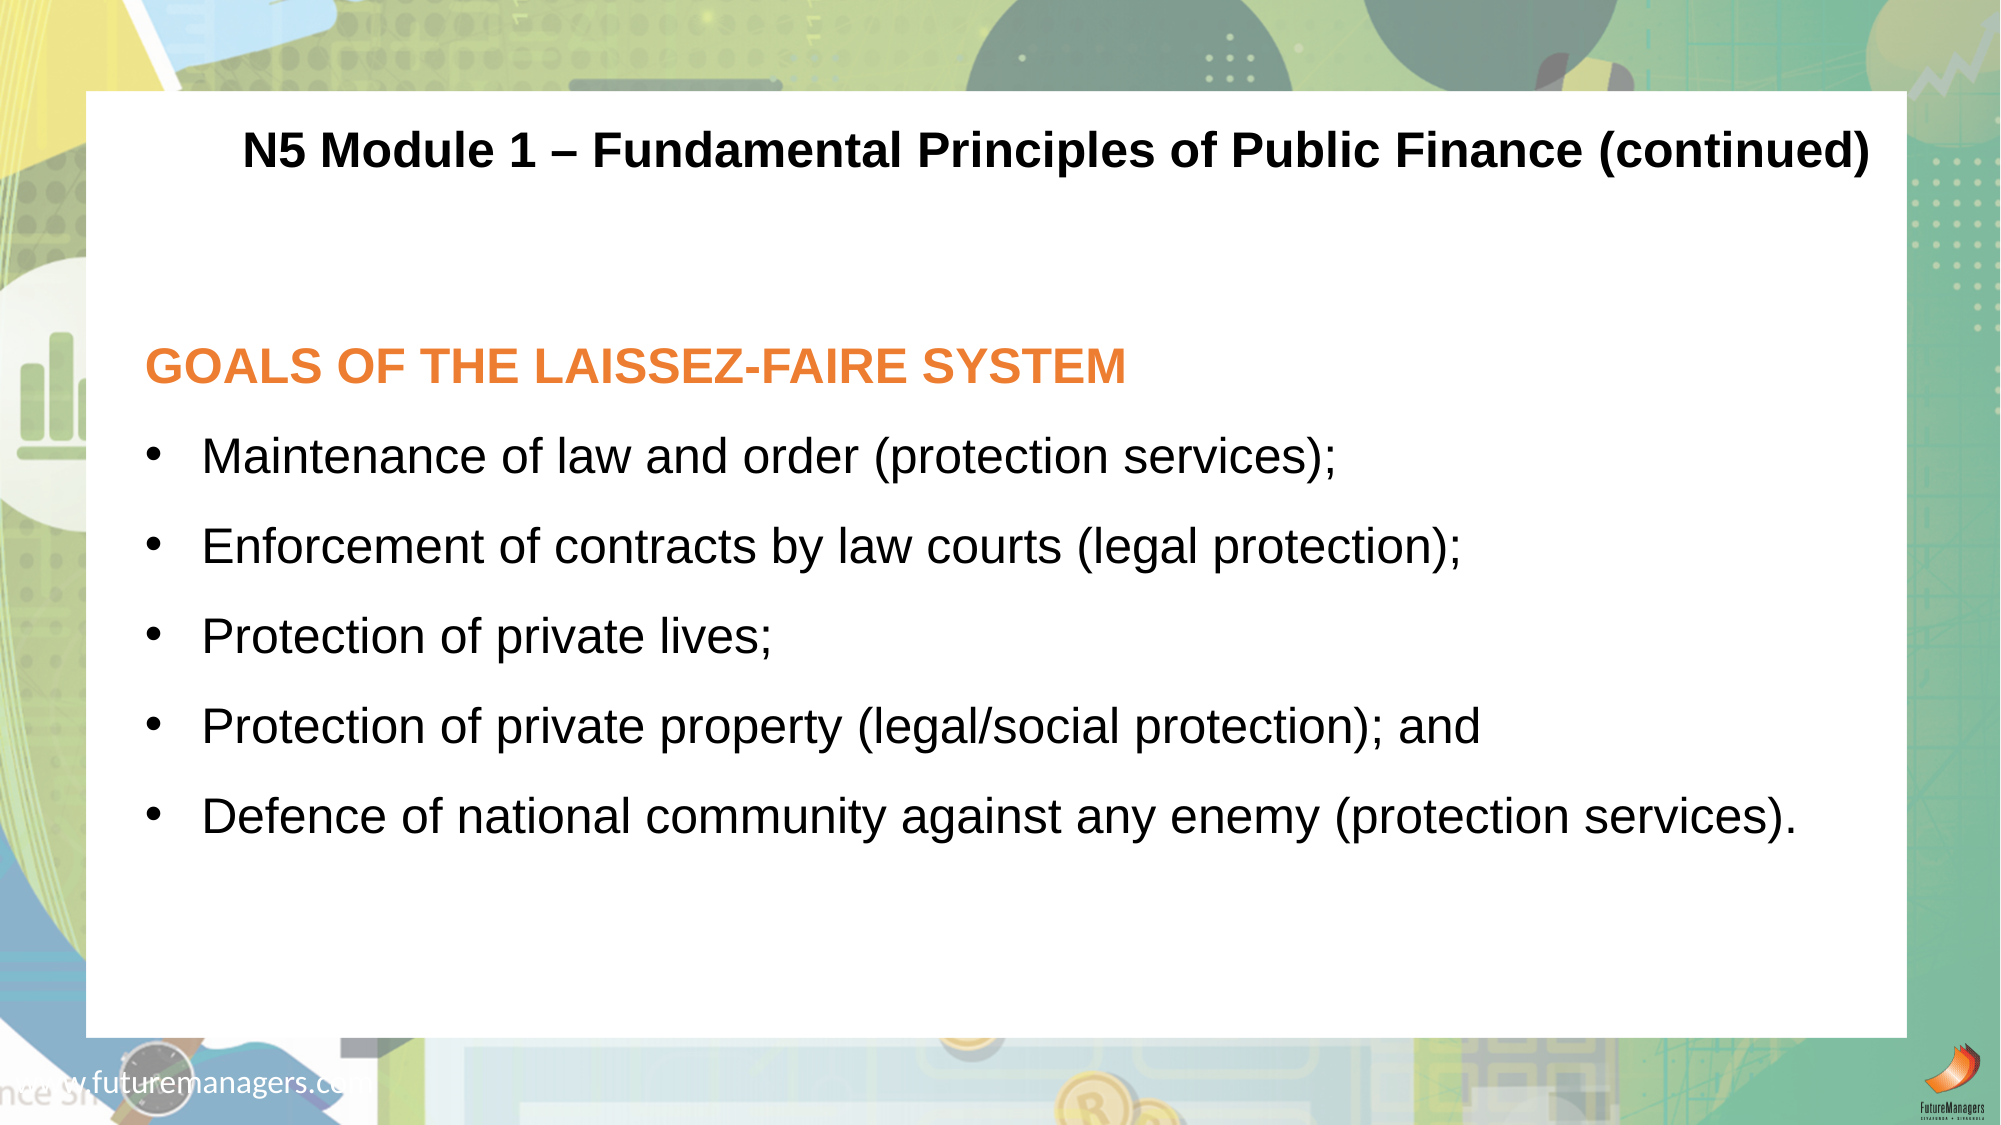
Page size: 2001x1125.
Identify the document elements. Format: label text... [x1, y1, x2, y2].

text_box www.futuremanagers.com [0, 1052, 1447, 1108]
text_box GOALS OF THE LAISSEZ-FAIRE SYSTEM Maintenance of law and order (protection services); Enforcement of contracts by law courts (legal protection); Protection of private lives; Protection of private property (legal/social protection); and Defence of national community against any enemy (protection services). [130, 295, 1886, 941]
picture [0, 0, 2001, 1125]
text_box N5 Module 1 – Fundamental Principles of Public Finance (continued) [109, 109, 1886, 185]
